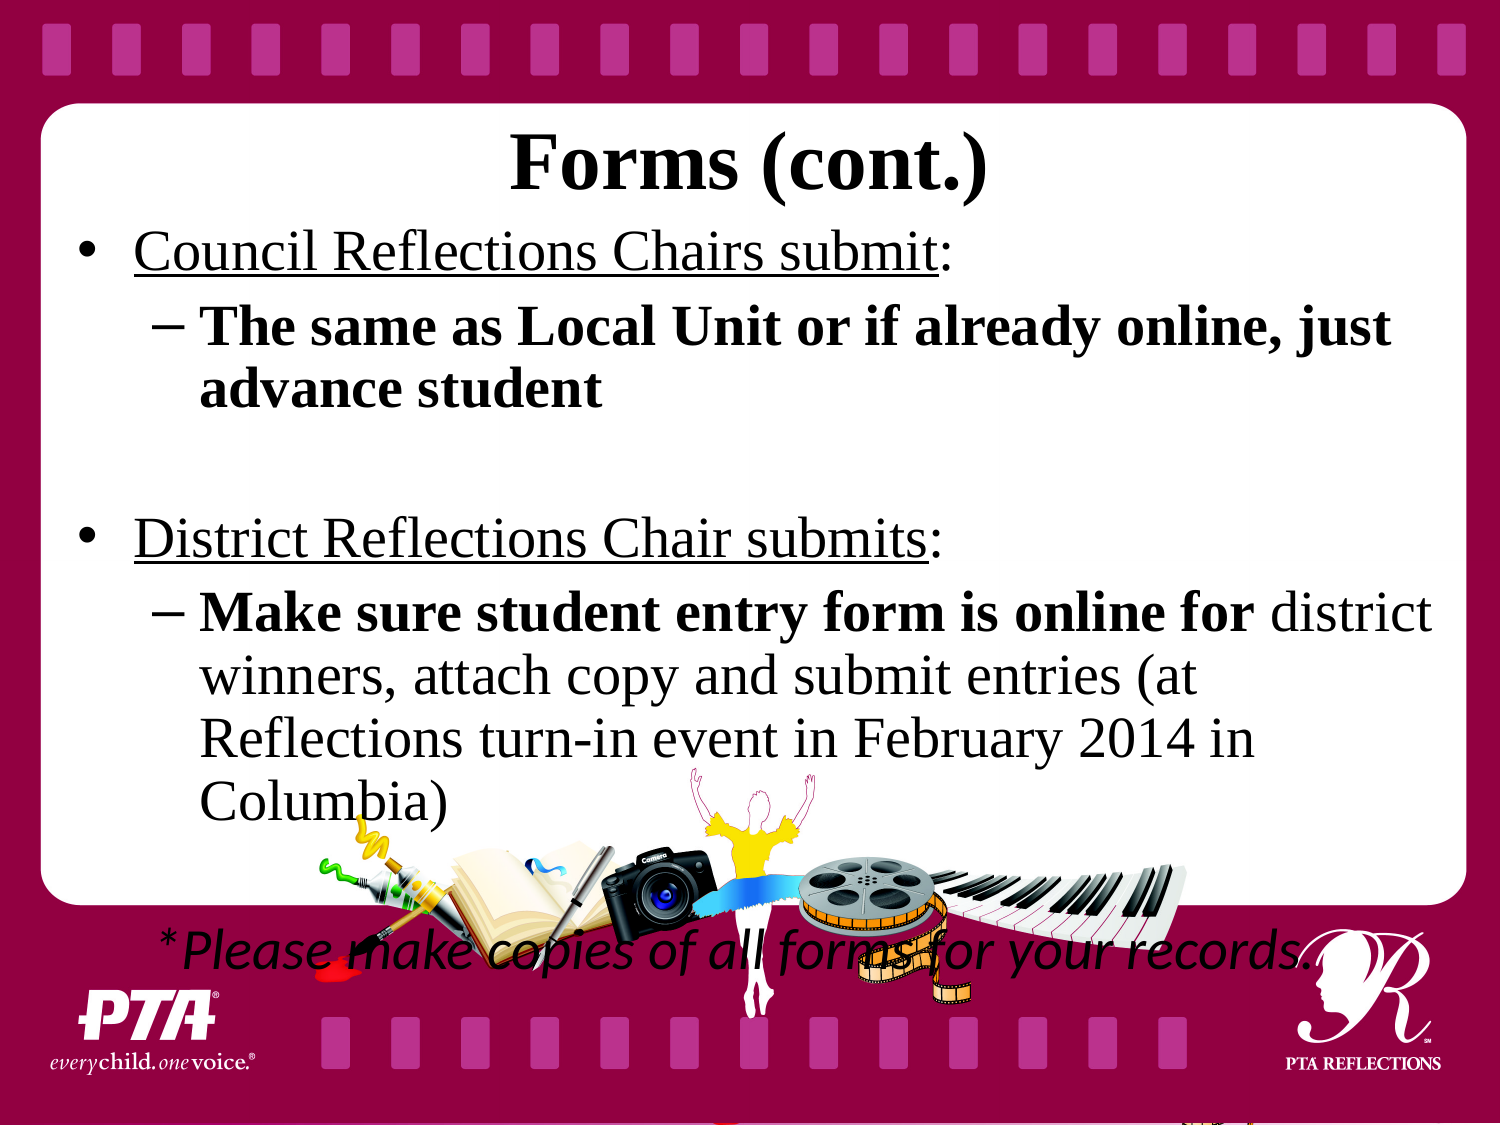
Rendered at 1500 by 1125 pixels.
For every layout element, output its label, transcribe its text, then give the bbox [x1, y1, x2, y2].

list Council Reflections Chairs submit: The same as Local Unit or if already online, just advance student District Reflections Chair submits: Make sure student entry form is online for district winners, attach copy and submit entries (at Reflections turn-in event in February 2014 in Columbia) *Please make copies of all forms for your records. [62, 212, 1450, 975]
title Forms (cont.) [75, 112, 1425, 200]
picture [0, 0, 1500, 1125]
